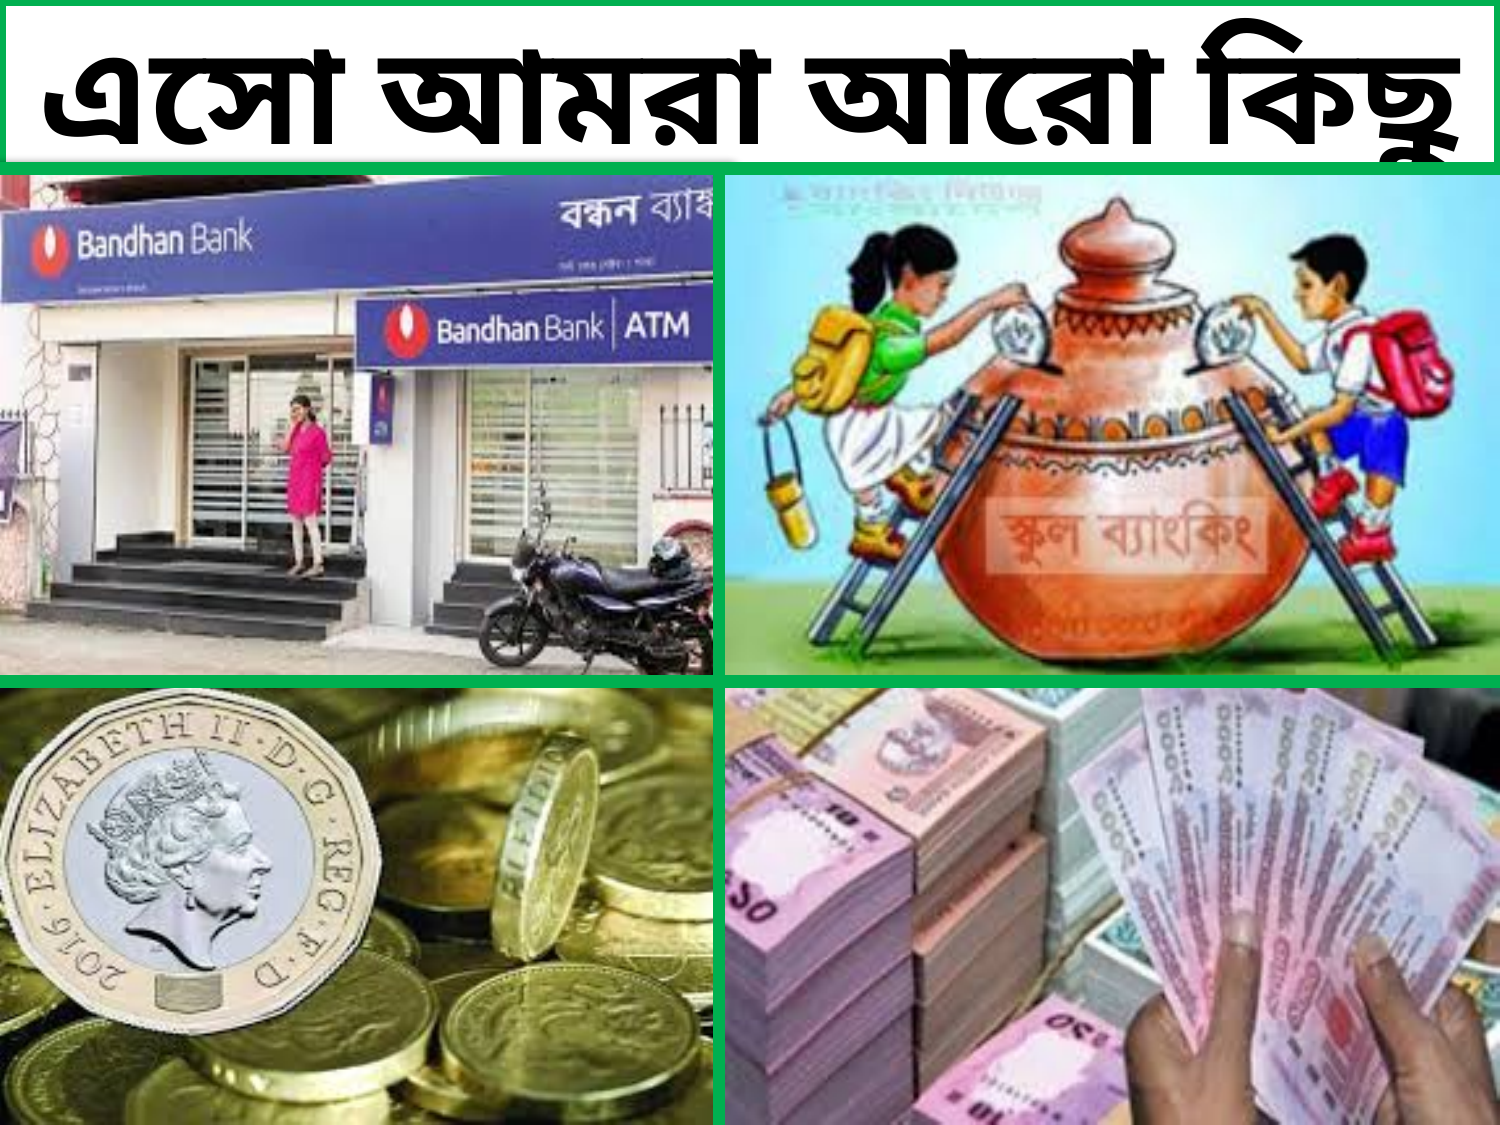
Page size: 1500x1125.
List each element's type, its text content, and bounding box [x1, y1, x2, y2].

picture [0, 174, 1500, 1125]
text_box এসো আমরা আরো কিছু ছবি দেখি [0, 0, 1500, 162]
